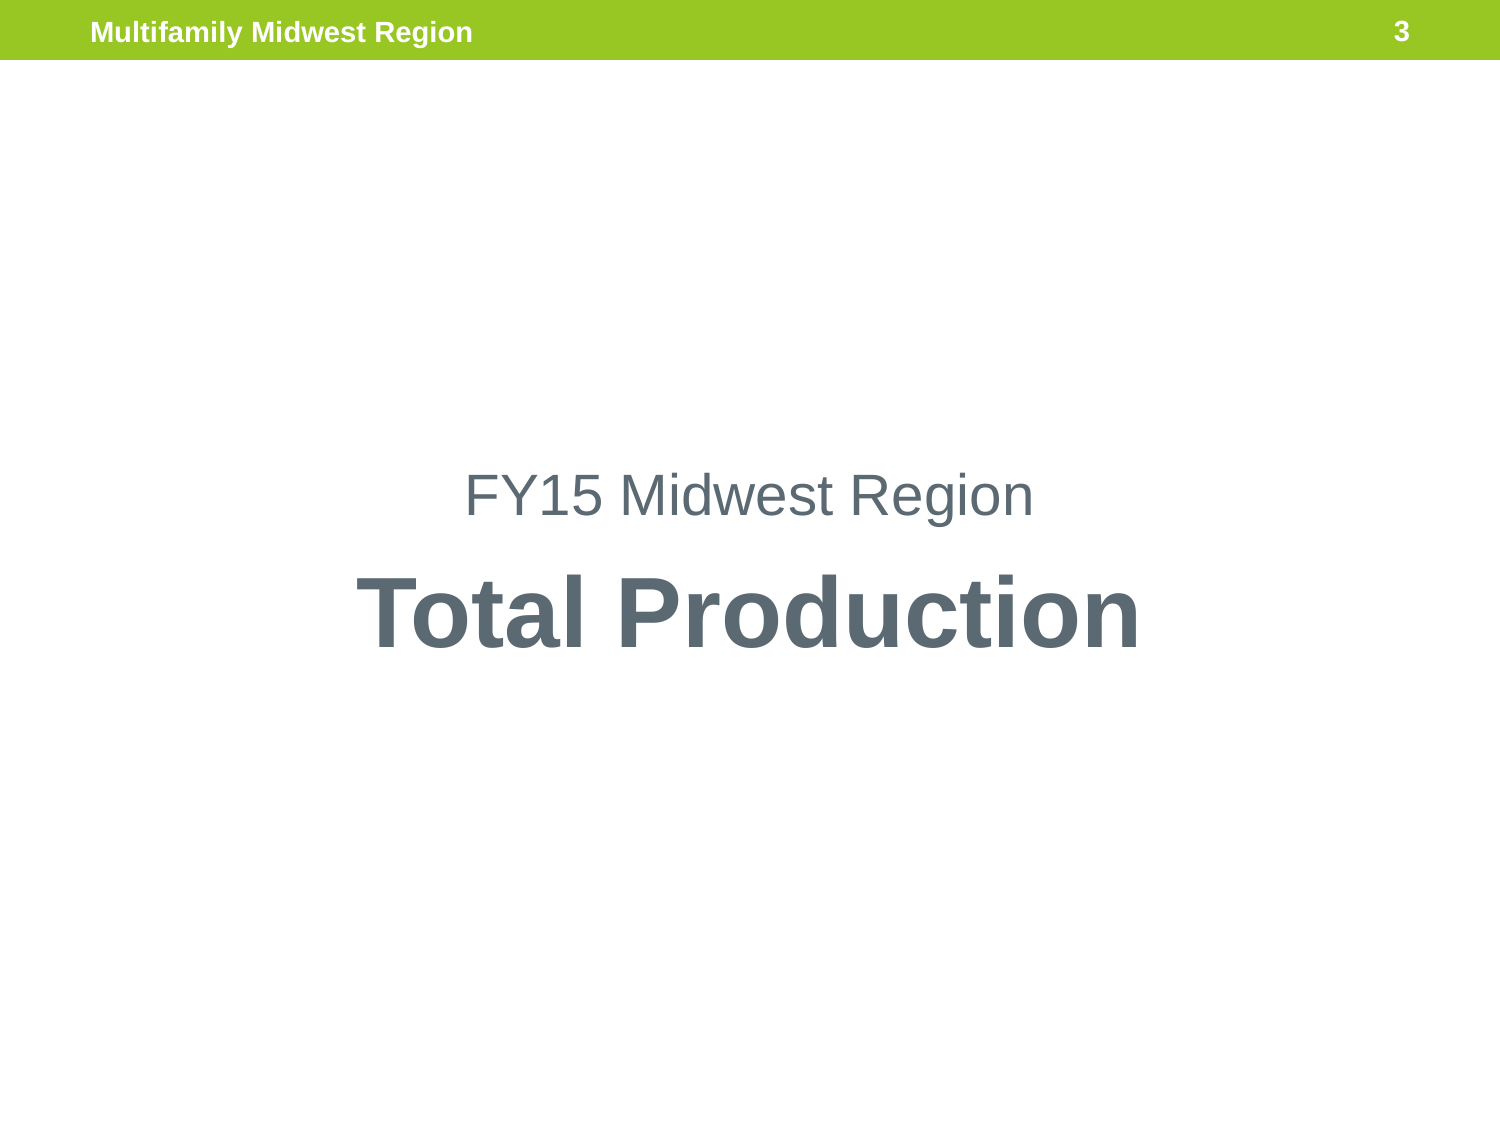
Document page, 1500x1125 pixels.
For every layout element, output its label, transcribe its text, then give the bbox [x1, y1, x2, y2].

text_box Multifamily Midwest Region [74, 4, 750, 59]
list FY15 Midwest Region Total Production [75, 62, 1425, 1063]
slide_number 3 [1250, 3, 1425, 57]
